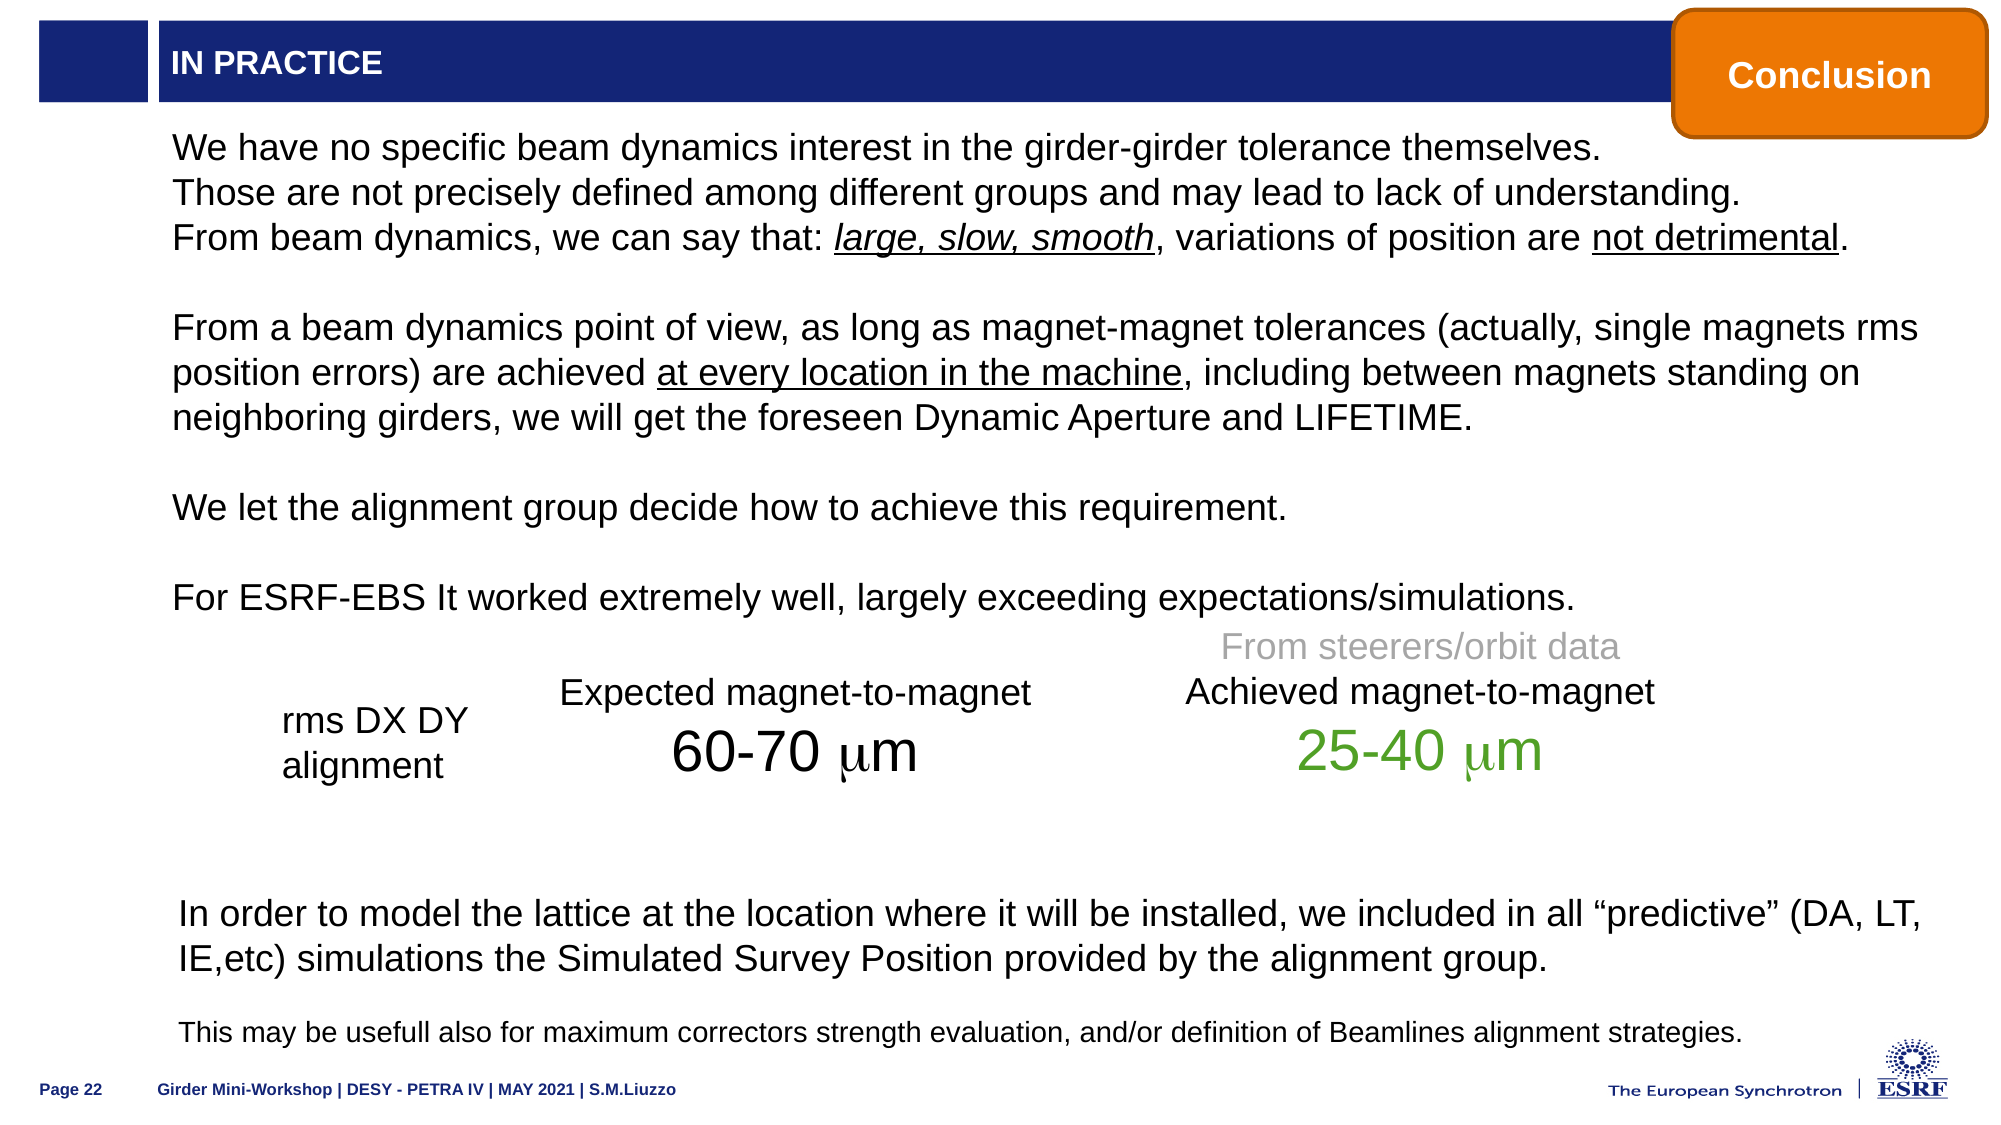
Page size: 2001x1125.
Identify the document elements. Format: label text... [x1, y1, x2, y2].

slide_number Page 22 [39, 1063, 130, 1099]
text_box In order to model the lattice at the location where it will be installed, we included in all “predictive” (DA, LT, IE,etc) simulations the Simulated Survey Position provided by the alignment group. This may be usefull also for maximum correctors strength evaluation, and/or definition of Beamlines alignment strategies. [163, 881, 1959, 1057]
picture [1566, 1018, 2000, 1125]
text_box Conclusion [1671, 7, 1989, 140]
text_box Expected magnet-to-magnet 60-70 mm [544, 660, 1047, 791]
title In practice [159, 20, 1673, 103]
footer Girder Mini-Workshop | DESY - PETRA IV | MAY 2021 | S.M.Liuzzo [157, 1063, 1496, 1099]
text_box rms DX DY alignment [267, 688, 485, 794]
text_box We have no specific beam dynamics interest in the girder-girder tolerance themselves. Those are not precisely defined among different groups and may lead to lack of understanding. From beam dynamics, we can say that: large, slow, smooth, variations of position are not detrimental. From a beam dynamics point of view, as long as magnet-magnet tolerances (actually, single magnets rms position errors) are achieved at every location in the machine, including between magnets standing on neighboring girders, we will get the foreseen Dynamic Aperture and LIFETIME. We let the alignment group decide how to achieve this requirement. For ESRF-EBS It worked extremely well, largely exceeding expectations/simulations. [157, 115, 1959, 626]
text_box From steerers/orbit data Achieved magnet-to-magnet 25-40 mm [1170, 614, 1671, 790]
